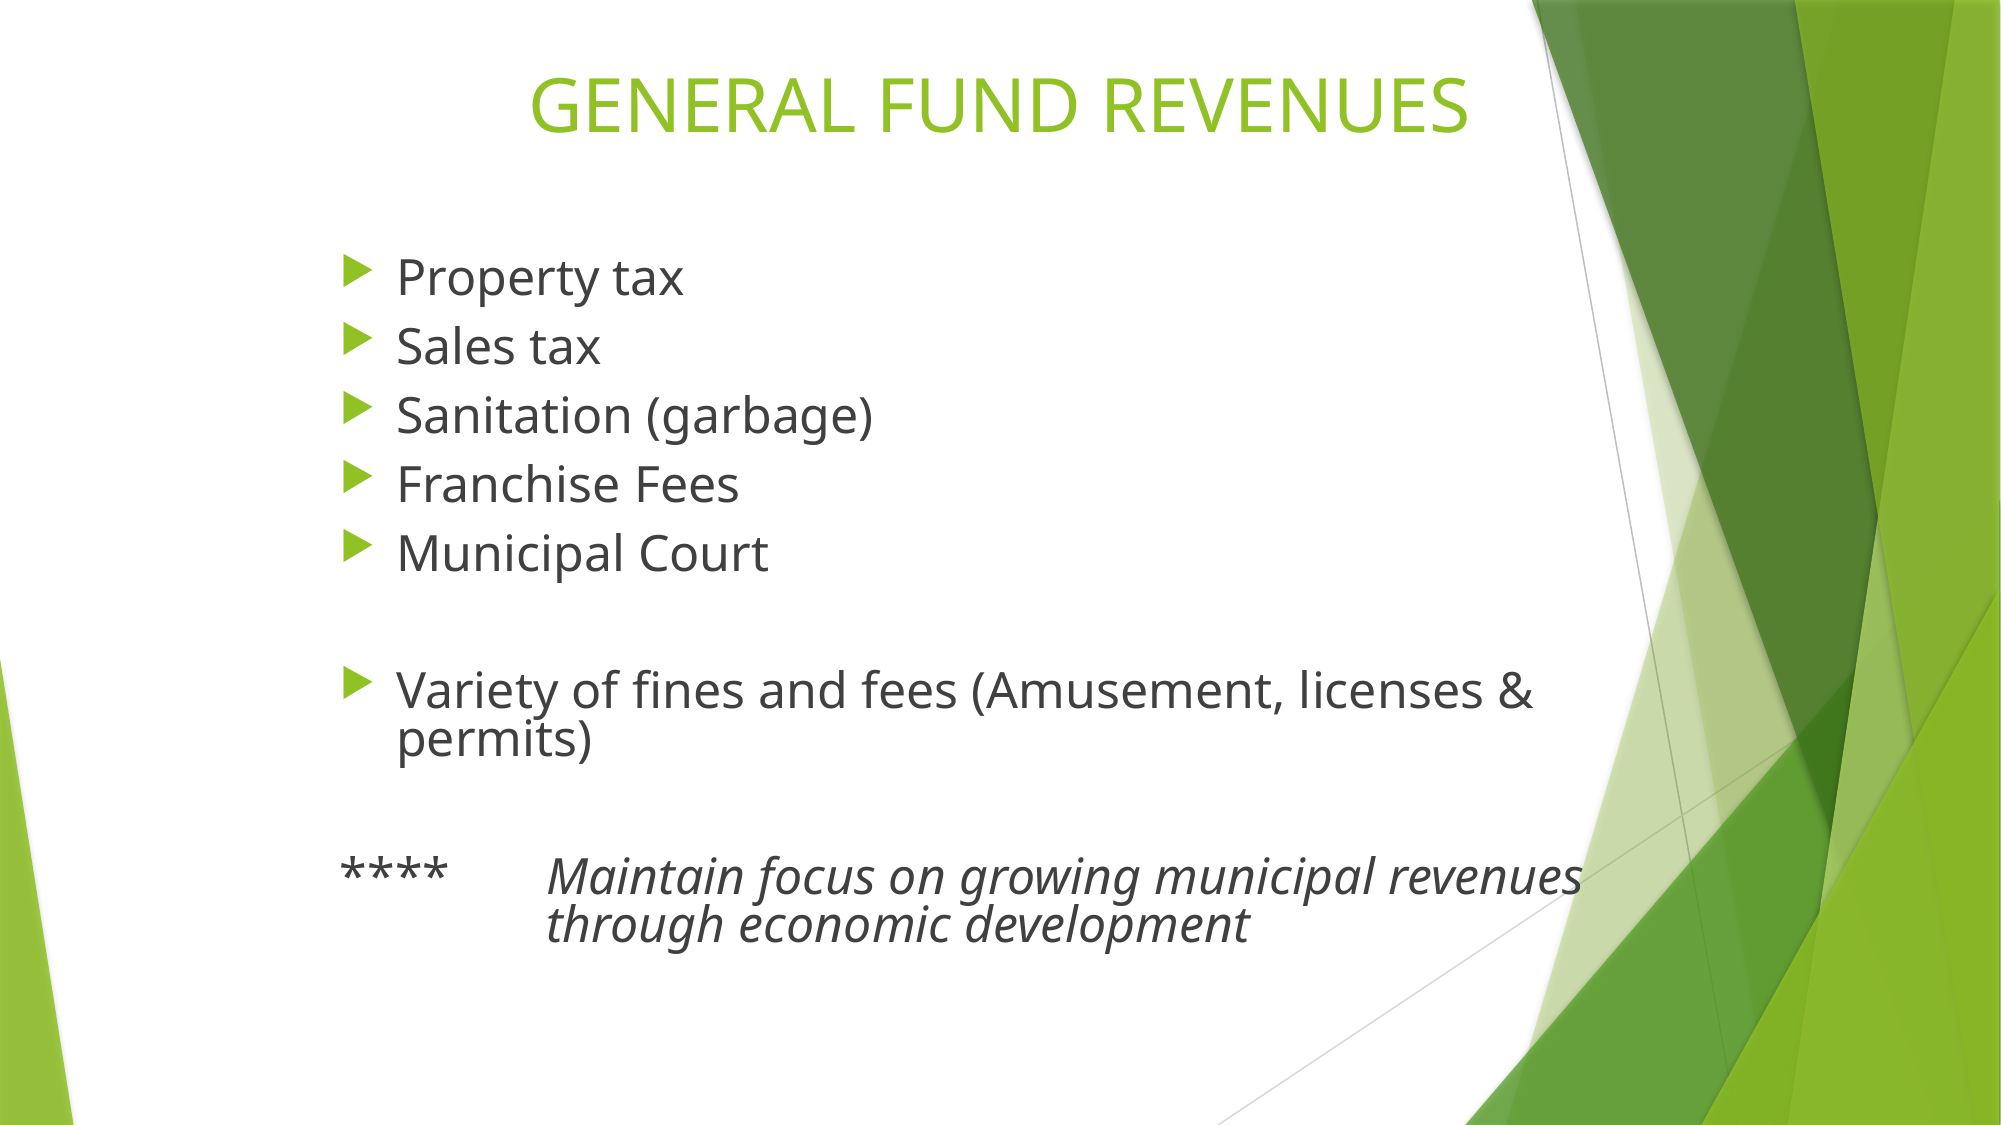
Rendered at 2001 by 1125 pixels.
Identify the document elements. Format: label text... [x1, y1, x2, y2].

title GENERAL FUND REVENUES [324, 50, 1675, 237]
list Property tax Sales tax Sanitation (garbage) Franchise Fees Municipal Court Variety of fines and fees (Amusement, licenses & permits) **** Maintain focus on growing municipal revenues through economic development [324, 249, 1675, 994]
